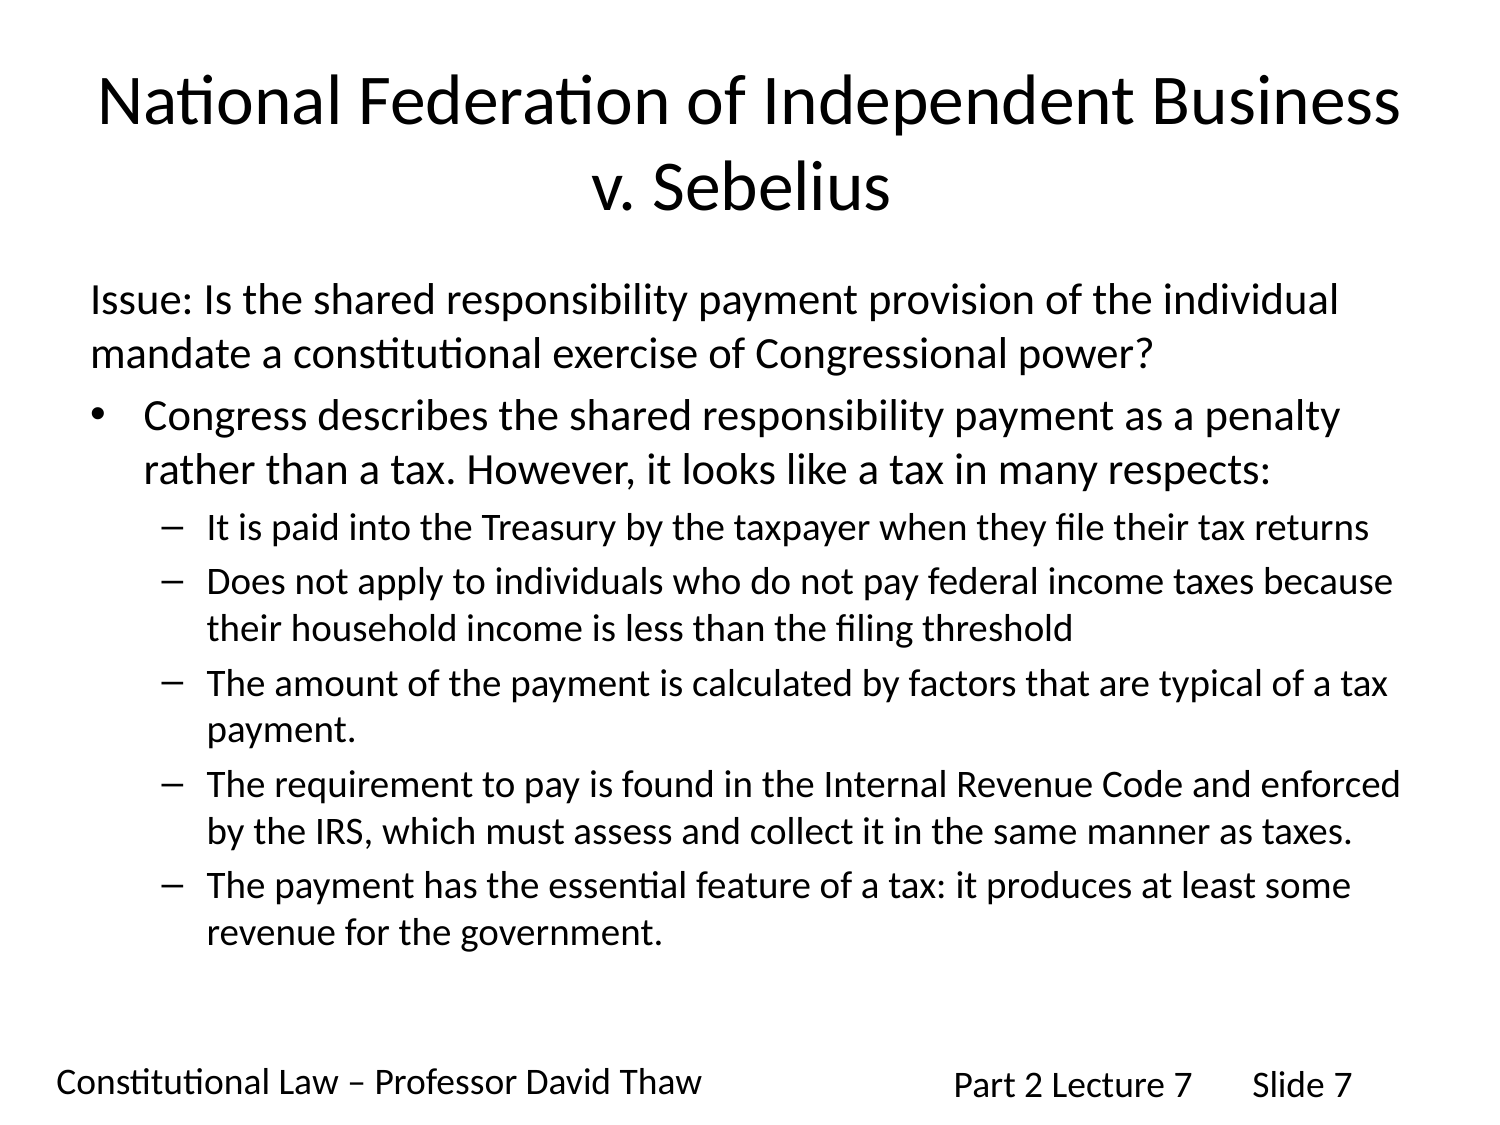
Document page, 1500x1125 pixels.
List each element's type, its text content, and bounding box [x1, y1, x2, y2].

title National Federation of Independent Business v. Sebelius [75, 45, 1425, 233]
list Issue: Is the shared responsibility payment provision of the individual mandate a constitutional exercise of Congressional power? Congress describes the shared responsibility payment as a penalty rather than a tax. However, it looks like a tax in many respects: It is paid into the Treasury by the taxpayer when they file their tax returns Does not apply to individuals who do not pay federal income taxes because their household income is less than the filing threshold The amount of the payment is calculated by factors that are typical of a tax payment. The requirement to pay is found in the Internal Revenue Code and enforced by the IRS, which must assess and collect it in the same manner as taxes. The payment has the essential feature of a tax: it produces at least some revenue for the government. [75, 262, 1425, 1005]
